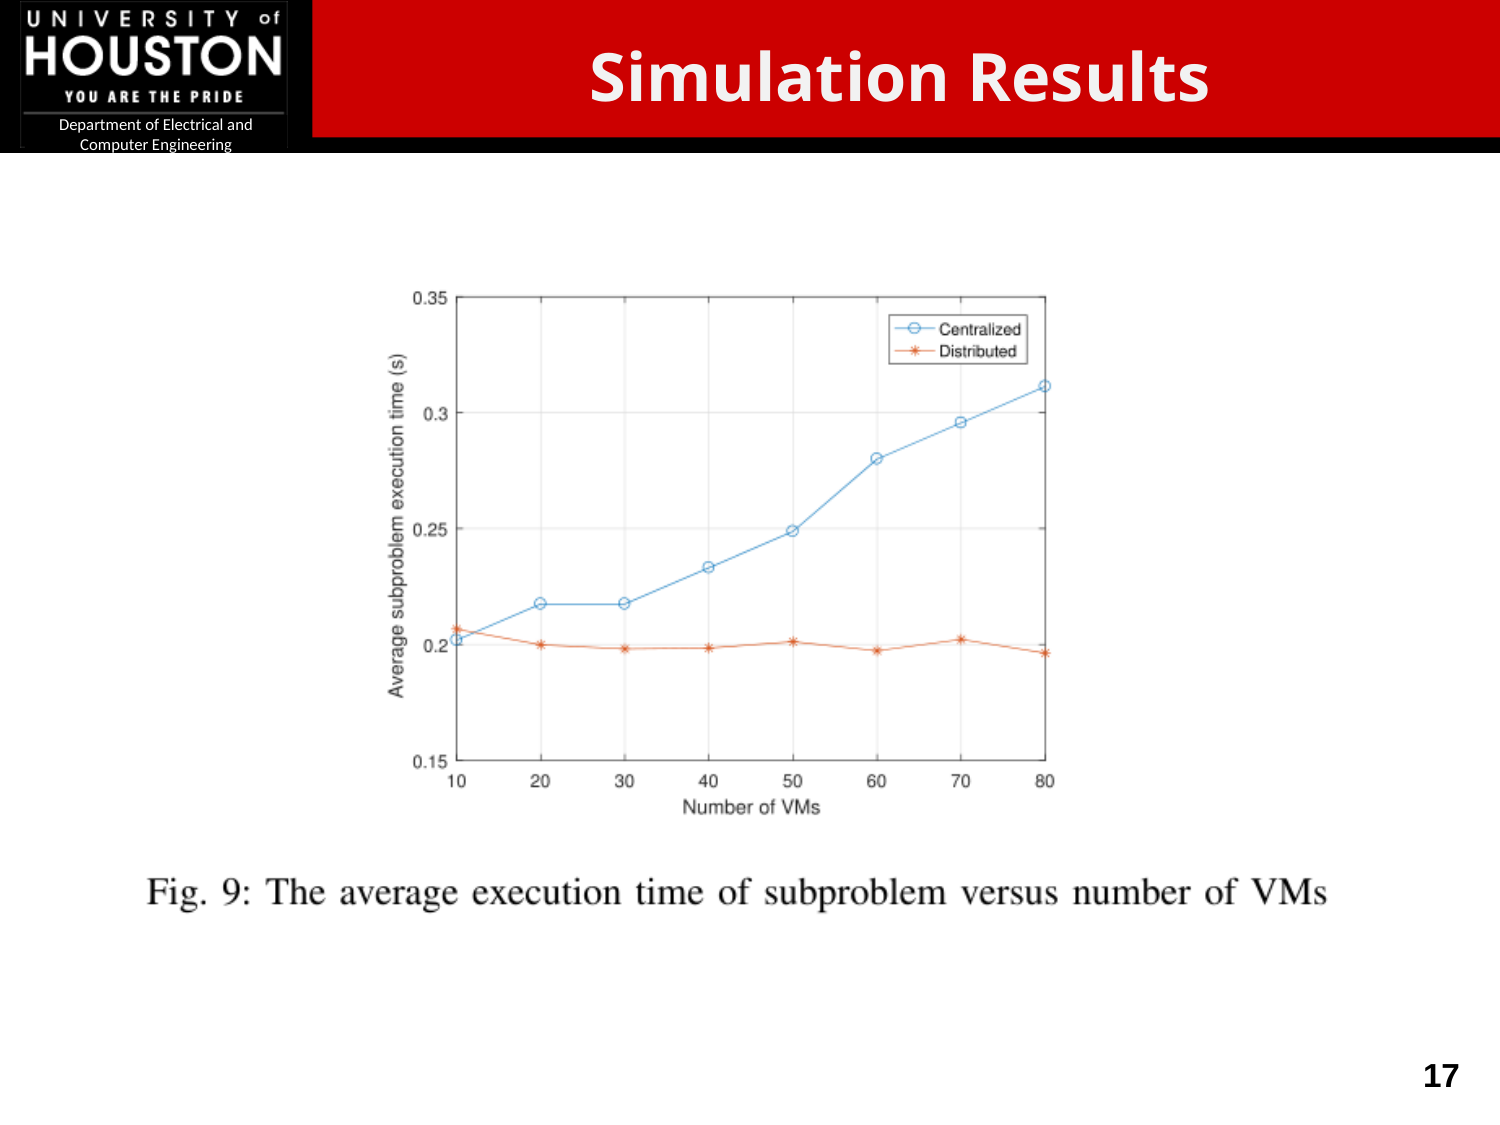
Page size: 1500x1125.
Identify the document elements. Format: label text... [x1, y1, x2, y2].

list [87, 255, 1370, 951]
list Simulation Results [362, 24, 1438, 125]
picture [20, 1, 288, 148]
